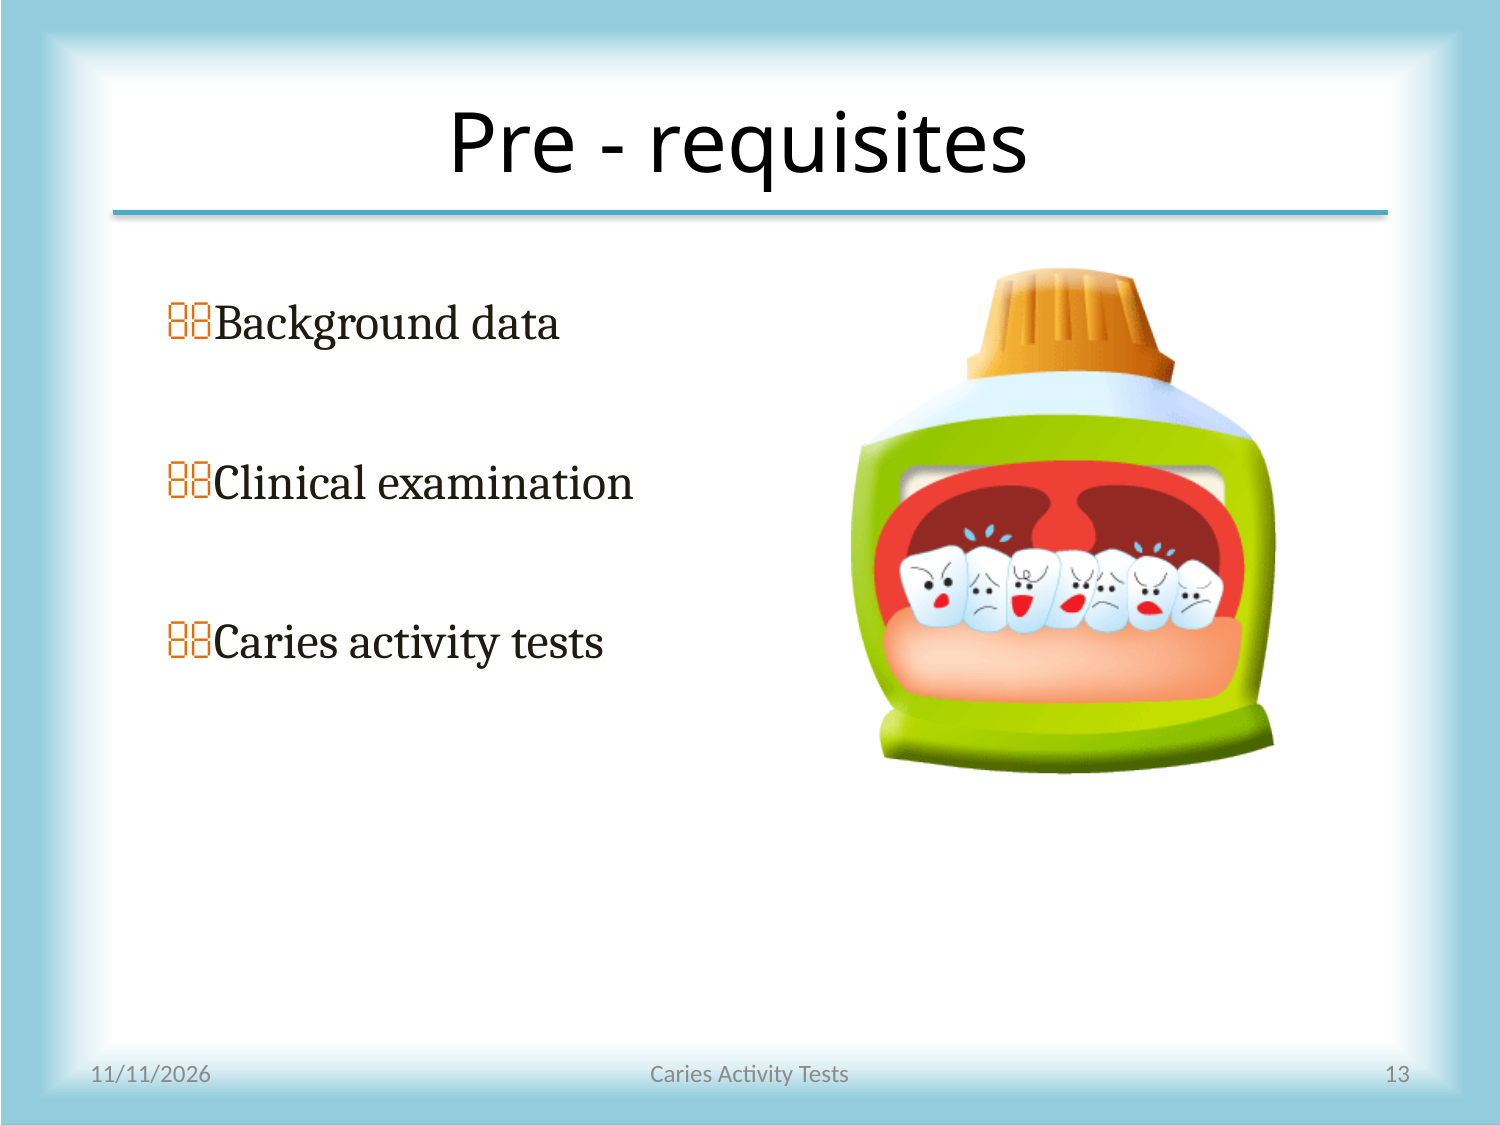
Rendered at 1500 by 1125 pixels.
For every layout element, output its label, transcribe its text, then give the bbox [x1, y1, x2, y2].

footer Caries Activity Tests [512, 1042, 988, 1103]
list Background data Clinical examination Caries activity tests [75, 212, 1425, 1005]
picture [0, 0, 1500, 1125]
title Pre - requisites [75, 45, 1425, 212]
slide_number 13 [1074, 1042, 1425, 1103]
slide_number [75, 1042, 425, 1103]
